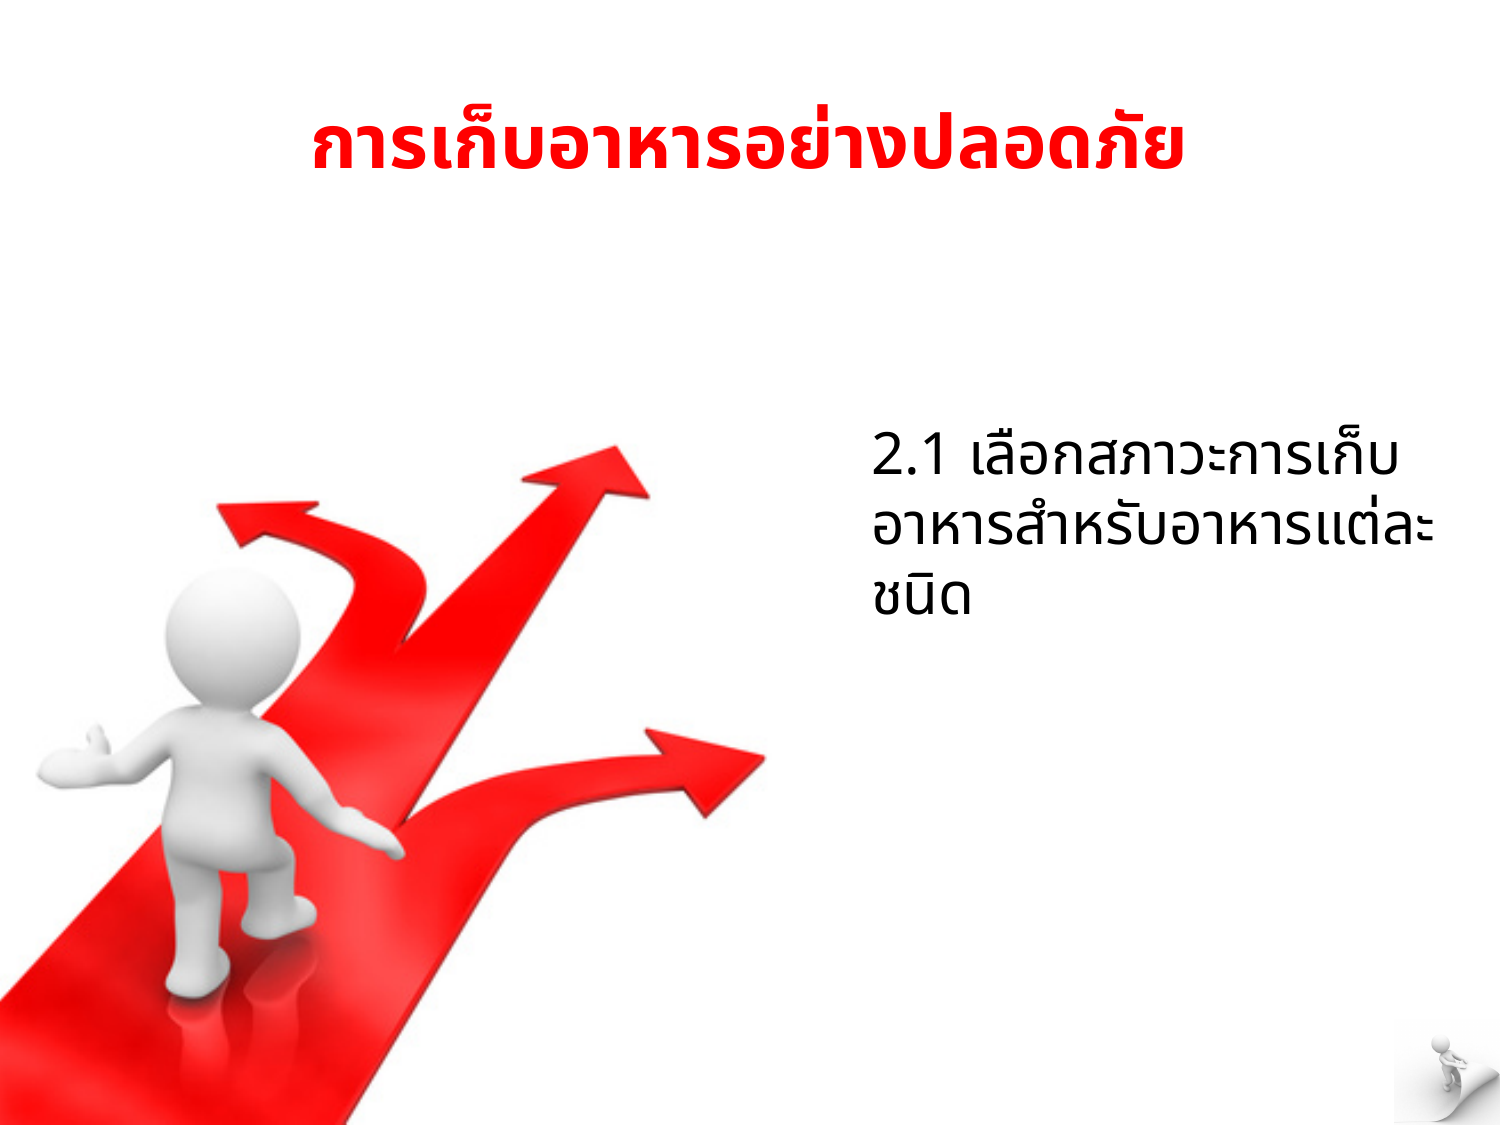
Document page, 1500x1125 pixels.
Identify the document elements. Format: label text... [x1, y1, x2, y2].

picture [1394, 1019, 1500, 1125]
text_box 2.1 เลือกสภาวะการเก็บอาหารสำหรับอาหารแต่ละชนิด [856, 408, 1471, 634]
picture [0, 334, 791, 1125]
title การเก็บอาหารอย่างปลอดภัย [75, 45, 1425, 233]
